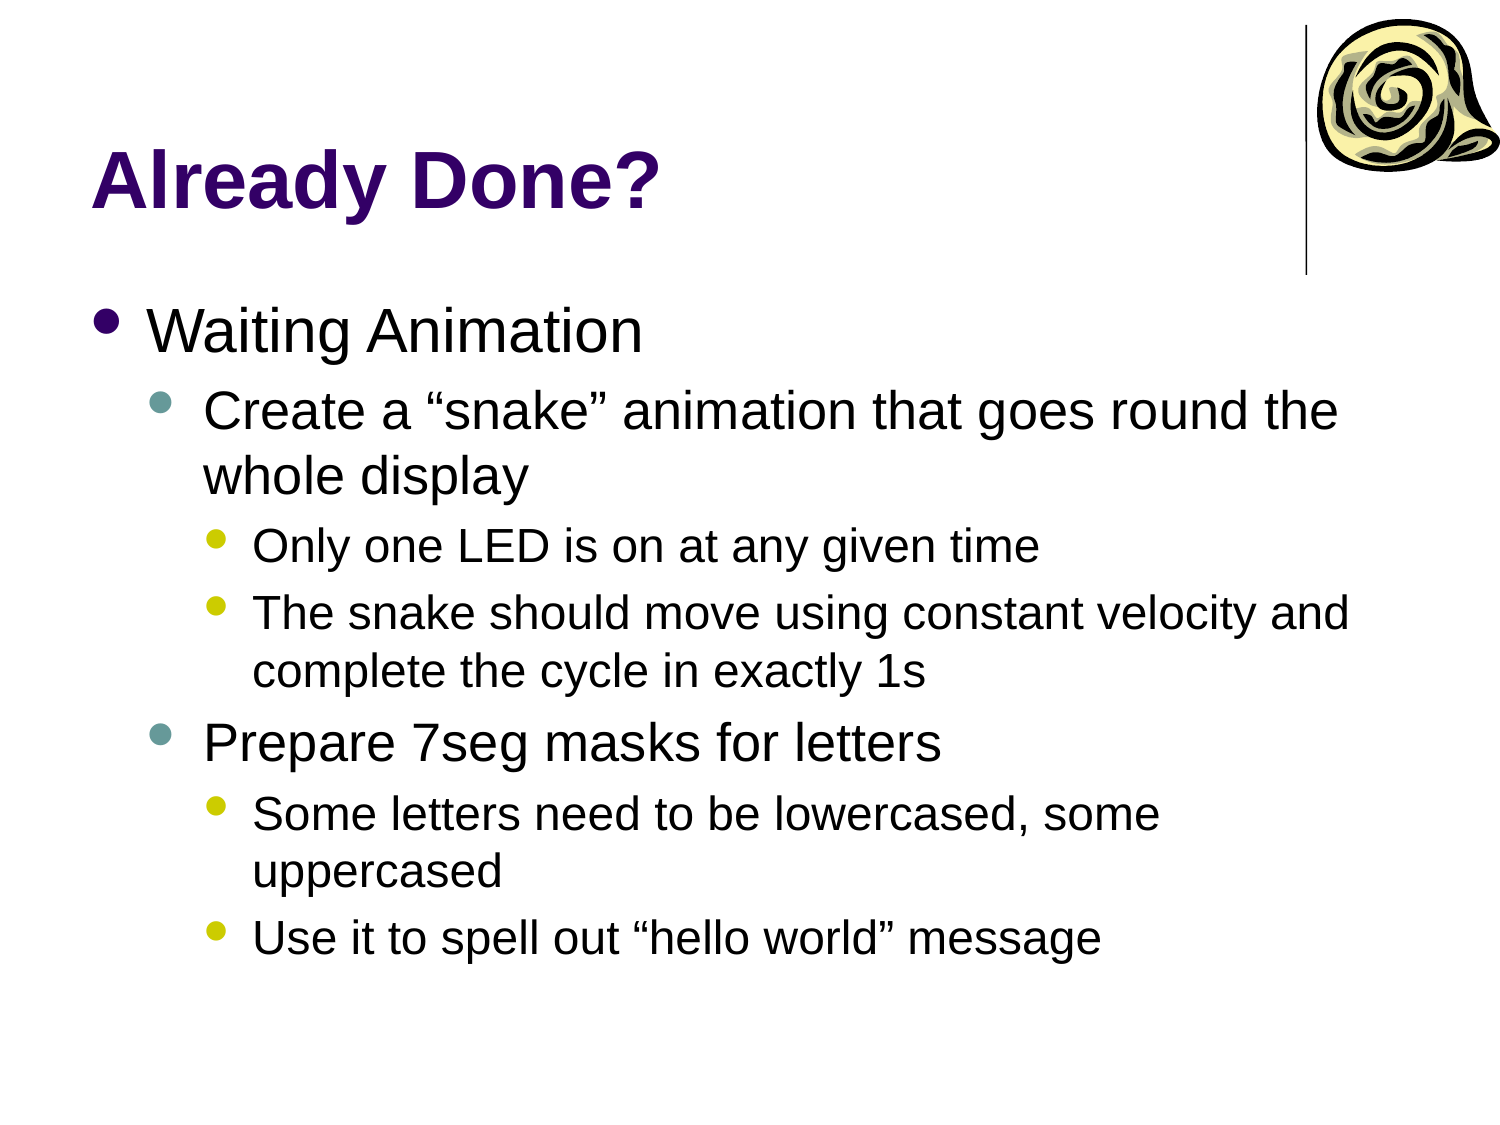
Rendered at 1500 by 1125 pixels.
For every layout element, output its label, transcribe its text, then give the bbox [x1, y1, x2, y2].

list Waiting Animation Create a “snake” animation that goes round the whole display Only one LED is on at any given time The snake should move using constant velocity and complete the cycle in exactly 1s Prepare 7seg masks for letters Some letters need to be lowercased, some uppercased Use it to spell out “hello world” message [74, 281, 1426, 1006]
title Already Done? [74, 19, 1313, 233]
